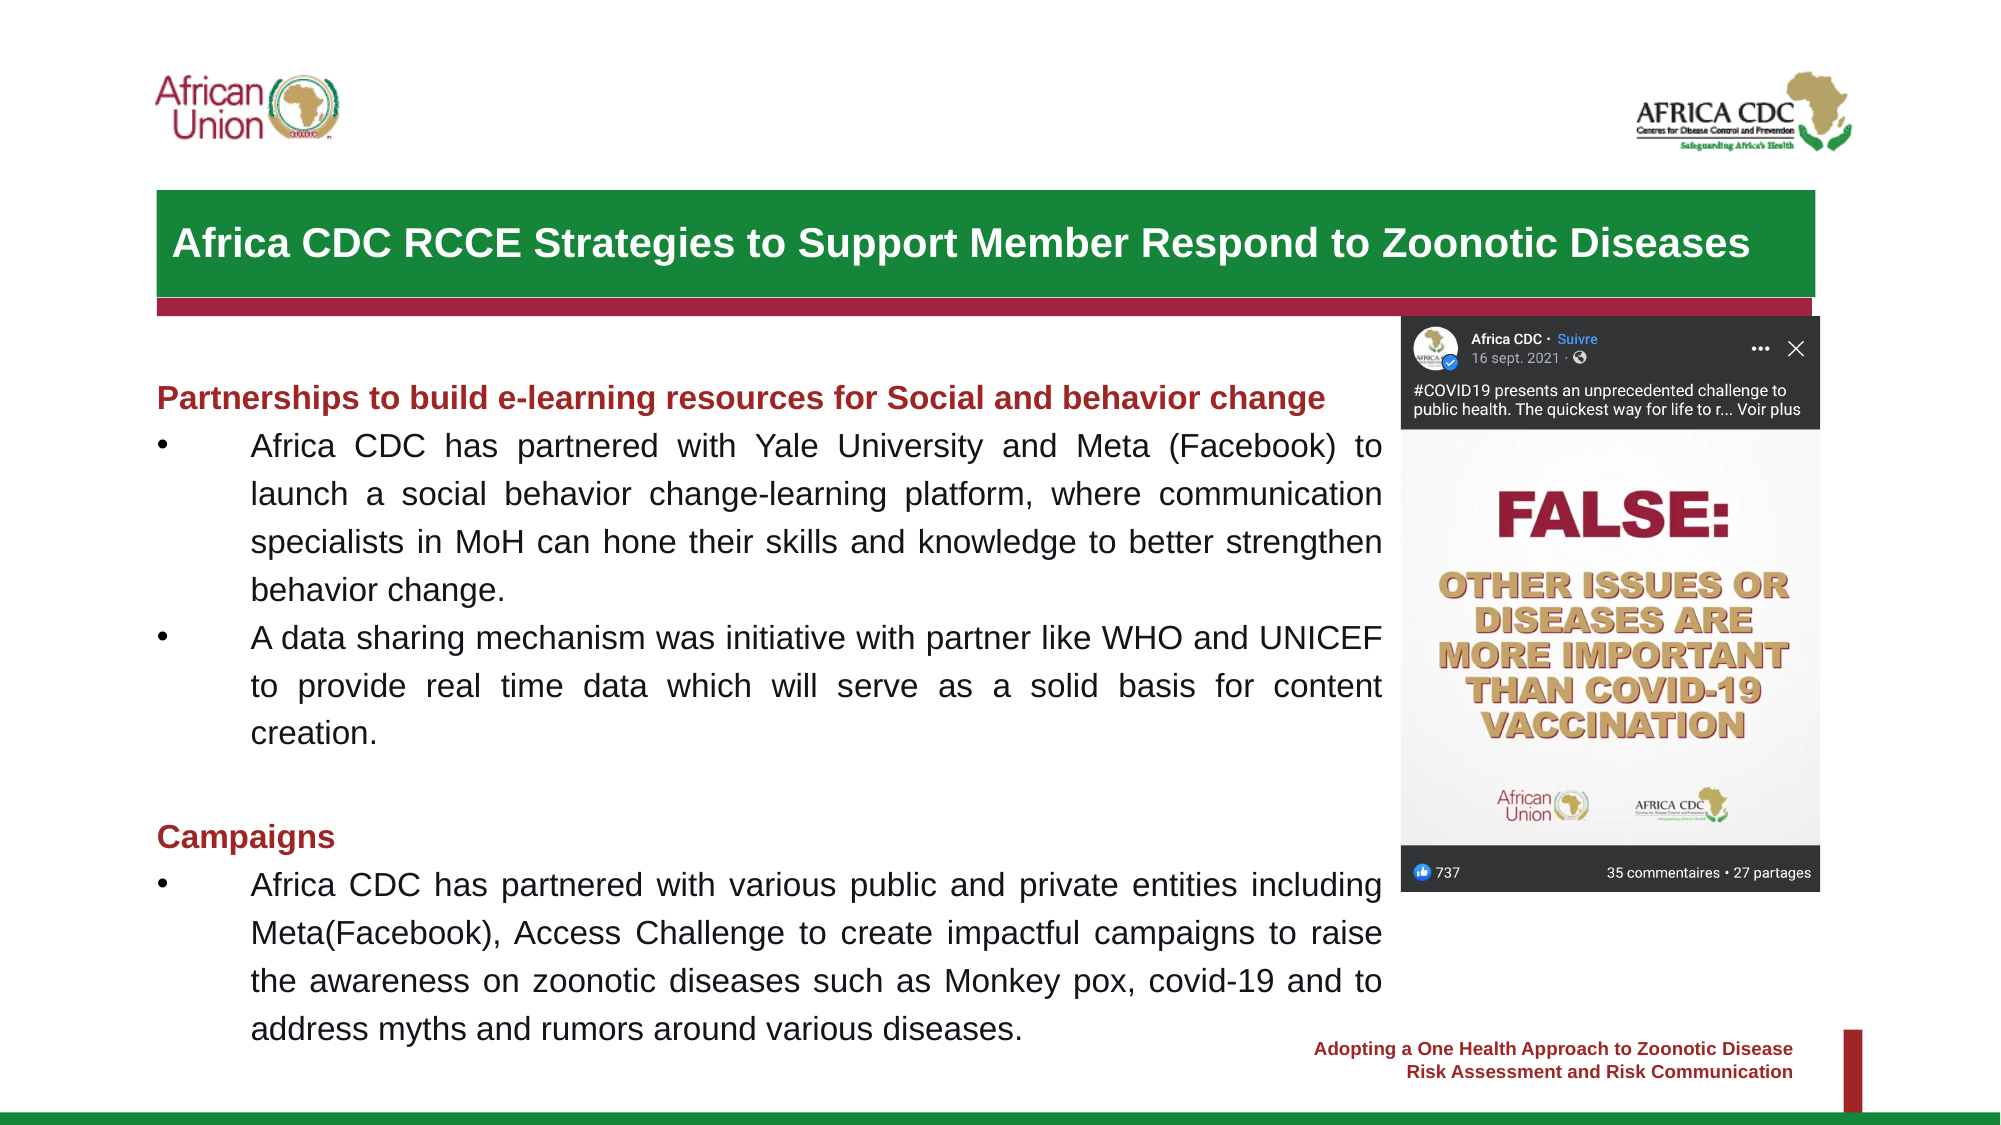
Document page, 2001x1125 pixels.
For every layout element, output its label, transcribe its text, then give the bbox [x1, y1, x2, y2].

picture [154, 66, 346, 148]
text_box [156, 297, 1812, 317]
title Africa CDC RCCE Strategies to Support Member Respond to Zoonotic Diseases [156, 190, 1816, 298]
picture [1632, 69, 1856, 160]
picture [1400, 315, 1821, 893]
text_box Partnerships to build e-learning resources for Social and behavior change Africa CDC has partnered with Yale University and Meta (Facebook) to launch a social behavior change-learning platform, where communication specialists in MoH can hone their skills and knowledge to better strengthen behavior change. A data sharing mechanism was initiative with partner like WHO and UNICEF to provide real time data which will serve as a solid basis for content creation. Campaigns Africa CDC has partnered with various public and private entities including Meta(Facebook), Access Challenge to create impactful campaigns to raise the awareness on zoonotic diseases such as Monkey pox, covid-19 and to address myths and rumors around various diseases. [156, 360, 1385, 1047]
